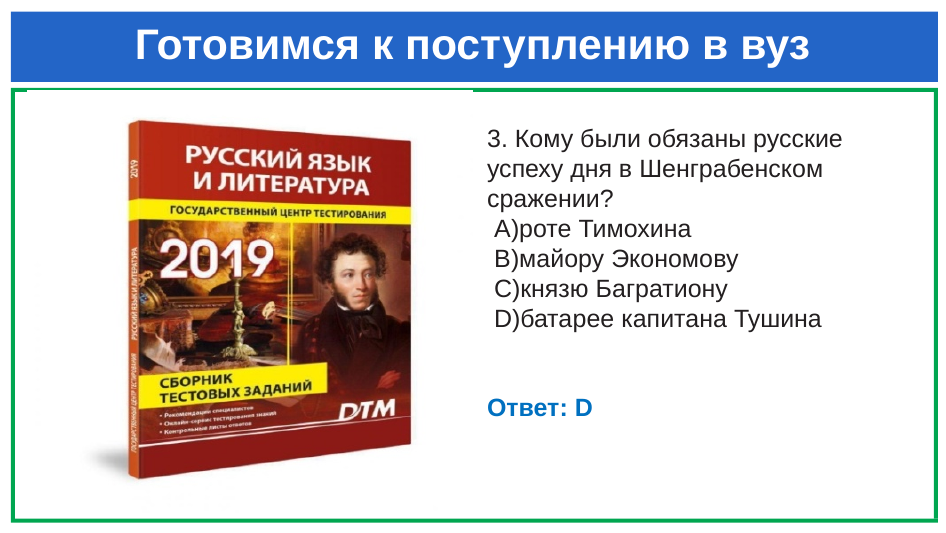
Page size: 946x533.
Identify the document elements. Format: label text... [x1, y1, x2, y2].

list 3. Кому были обязаны русские успеху дня в Шенграбенском сражении? A)роте Тимохина B)майору Экономову C)князю Багратиону D)батарее капитана Тушина Ответ: D [487, 122, 899, 486]
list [27, 90, 474, 513]
title Готовимся к поступлению в вуз [49, 16, 897, 69]
